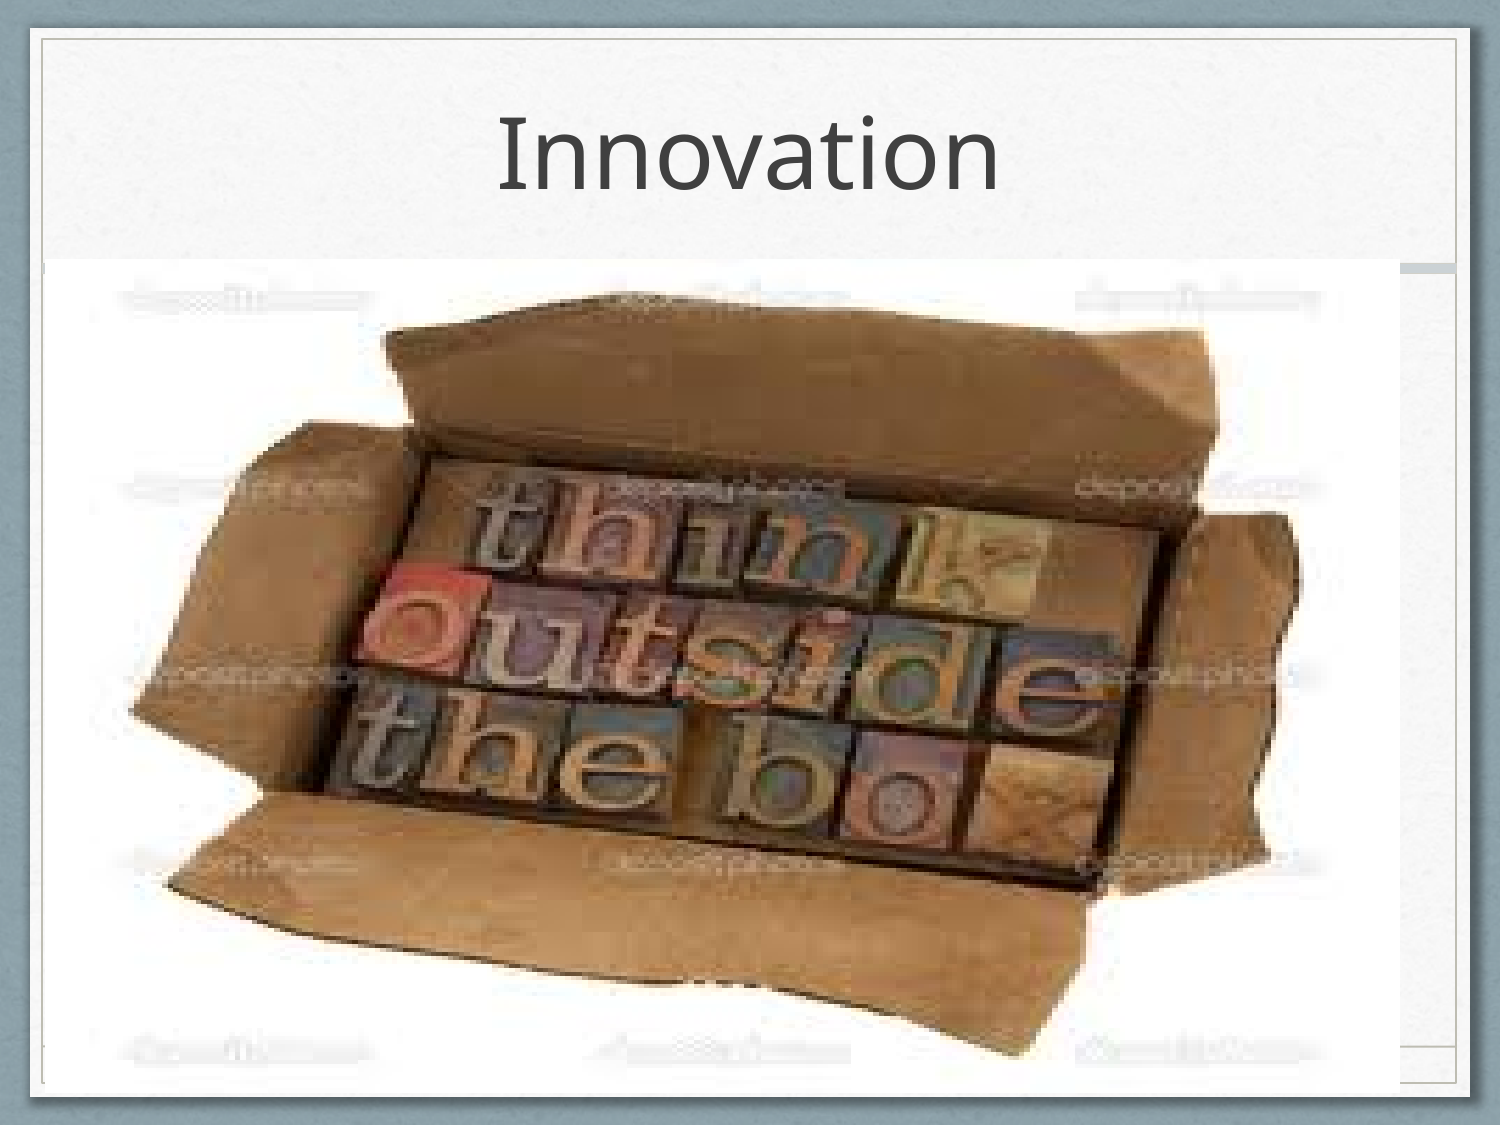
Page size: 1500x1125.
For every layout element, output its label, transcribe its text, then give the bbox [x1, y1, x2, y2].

title Innovation [147, 40, 1353, 252]
picture [30, 28, 1470, 1097]
